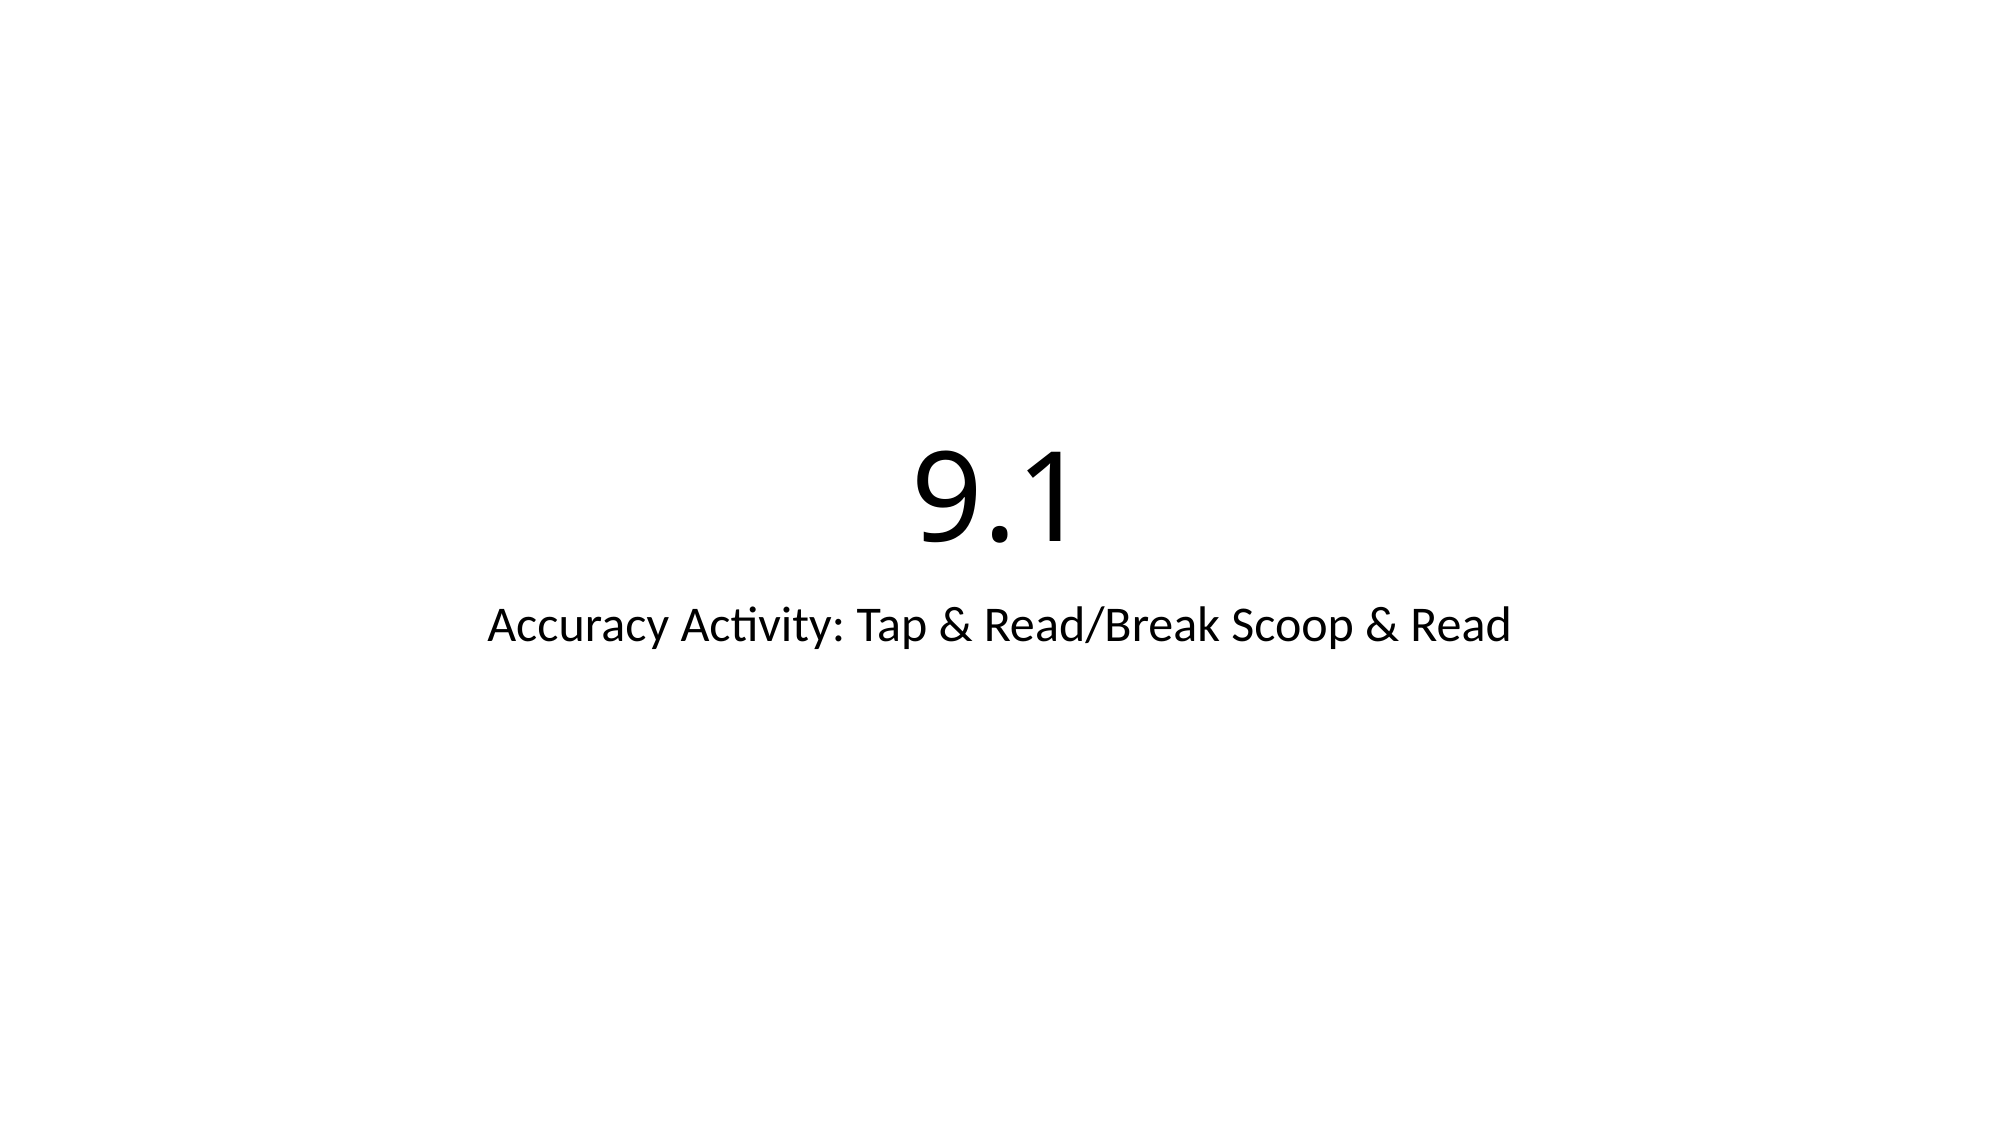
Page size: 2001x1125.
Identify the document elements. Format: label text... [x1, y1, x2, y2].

title 9.1 [249, 184, 1750, 576]
subtitle Accuracy Activity: Tap & Read/Break Scoop & Read [249, 590, 1750, 863]
